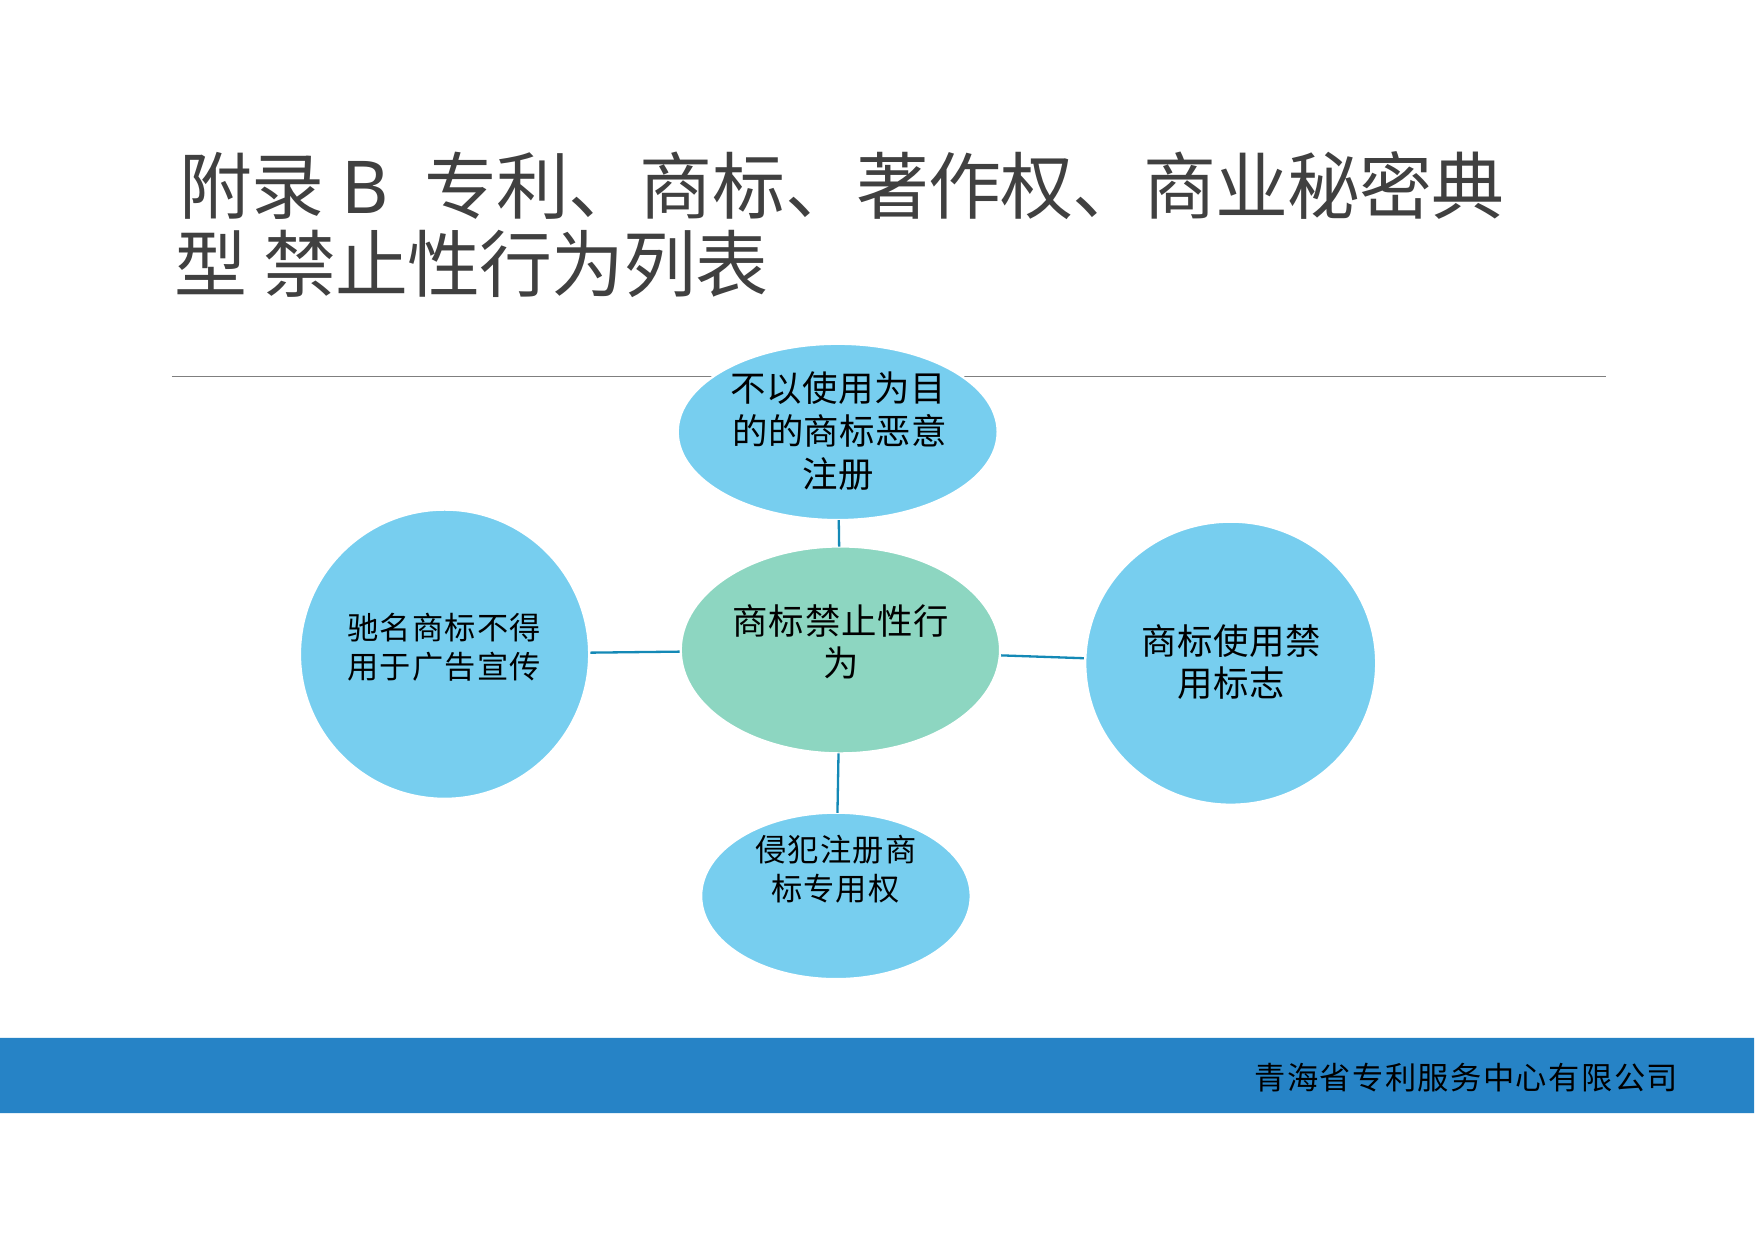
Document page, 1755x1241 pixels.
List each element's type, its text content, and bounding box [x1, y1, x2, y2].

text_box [298, 508, 681, 800]
text_box 附录B 专利、商标、著作权、商业秘密典型 禁止性行为列表 [172, 148, 1544, 308]
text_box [679, 545, 1002, 755]
text_box 青海省专利服务中心有限公司 [0, 1037, 1755, 1114]
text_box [700, 811, 972, 981]
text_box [676, 342, 999, 522]
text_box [999, 520, 1378, 806]
